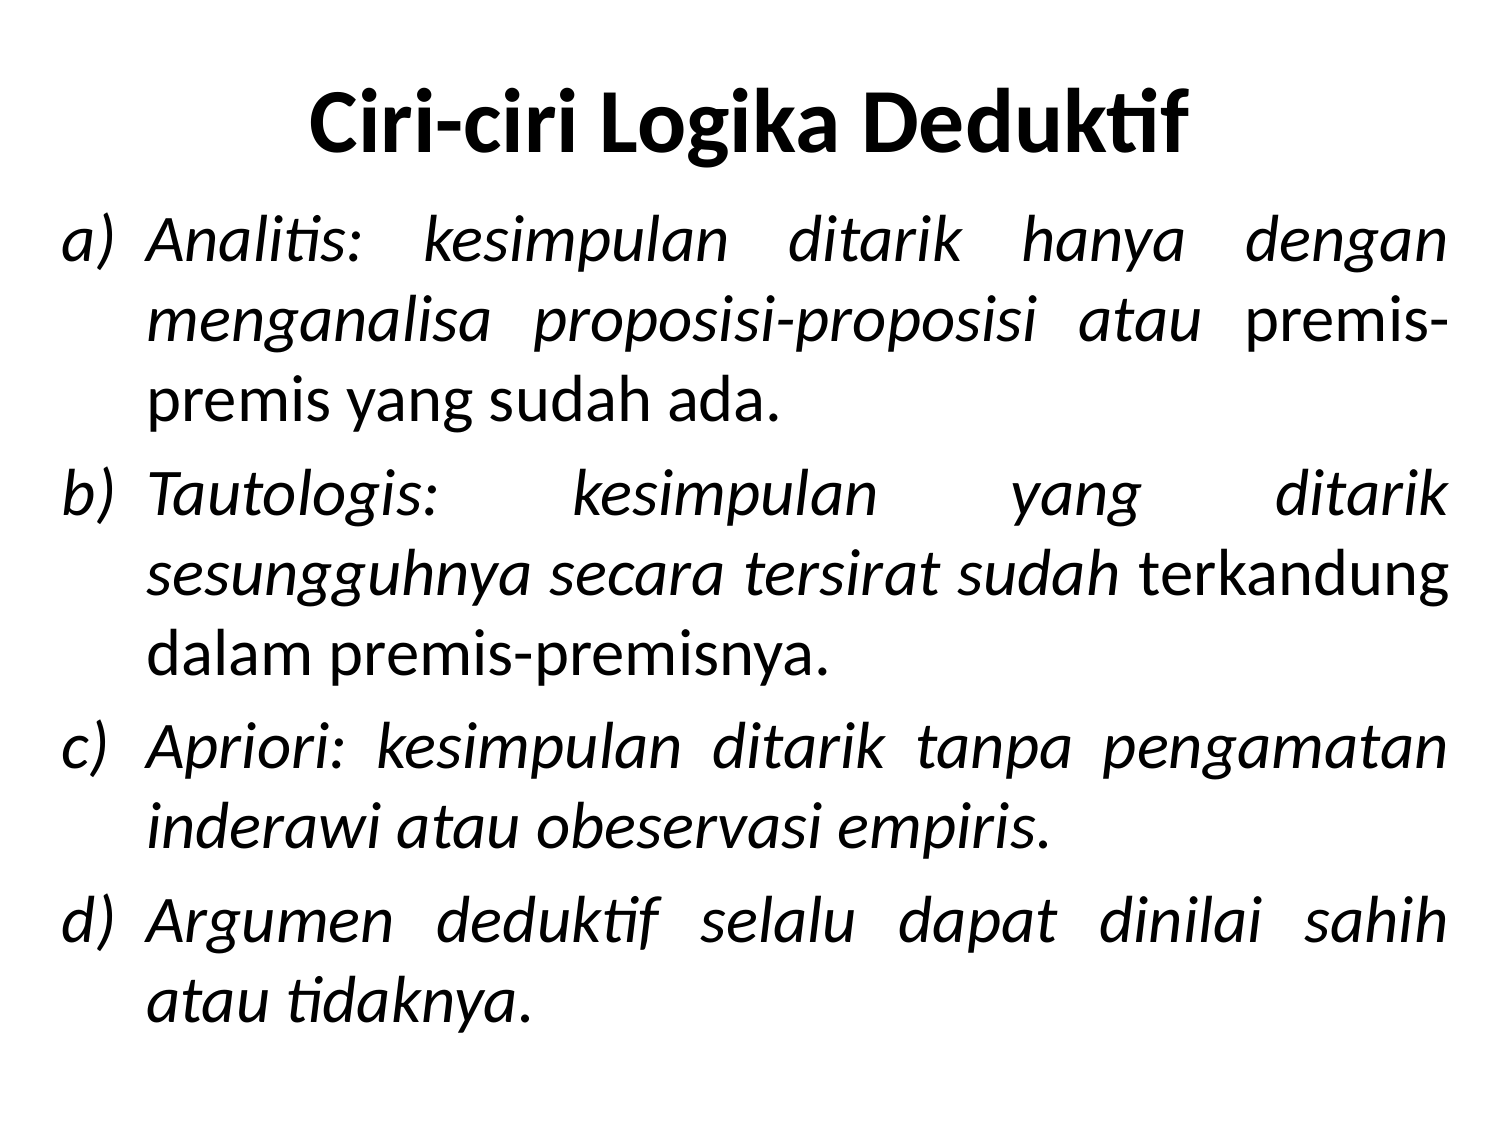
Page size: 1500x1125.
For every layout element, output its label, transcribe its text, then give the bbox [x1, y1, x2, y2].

list Analitis: kesimpulan ditarik hanya dengan menganalisa proposisi-proposisi atau premis-premis yang sudah ada. Tautologis: kesimpulan yang ditarik sesungguhnya secara tersirat sudah terkandung dalam premis-premisnya. Apriori: kesimpulan ditarik tanpa pengamatan inderawi atau obeservasi empiris. Argumen deduktif selalu dapat dinilai sahih atau tidaknya. [46, 187, 1465, 1079]
title Ciri-ciri Logika Deduktif [75, 45, 1425, 187]
